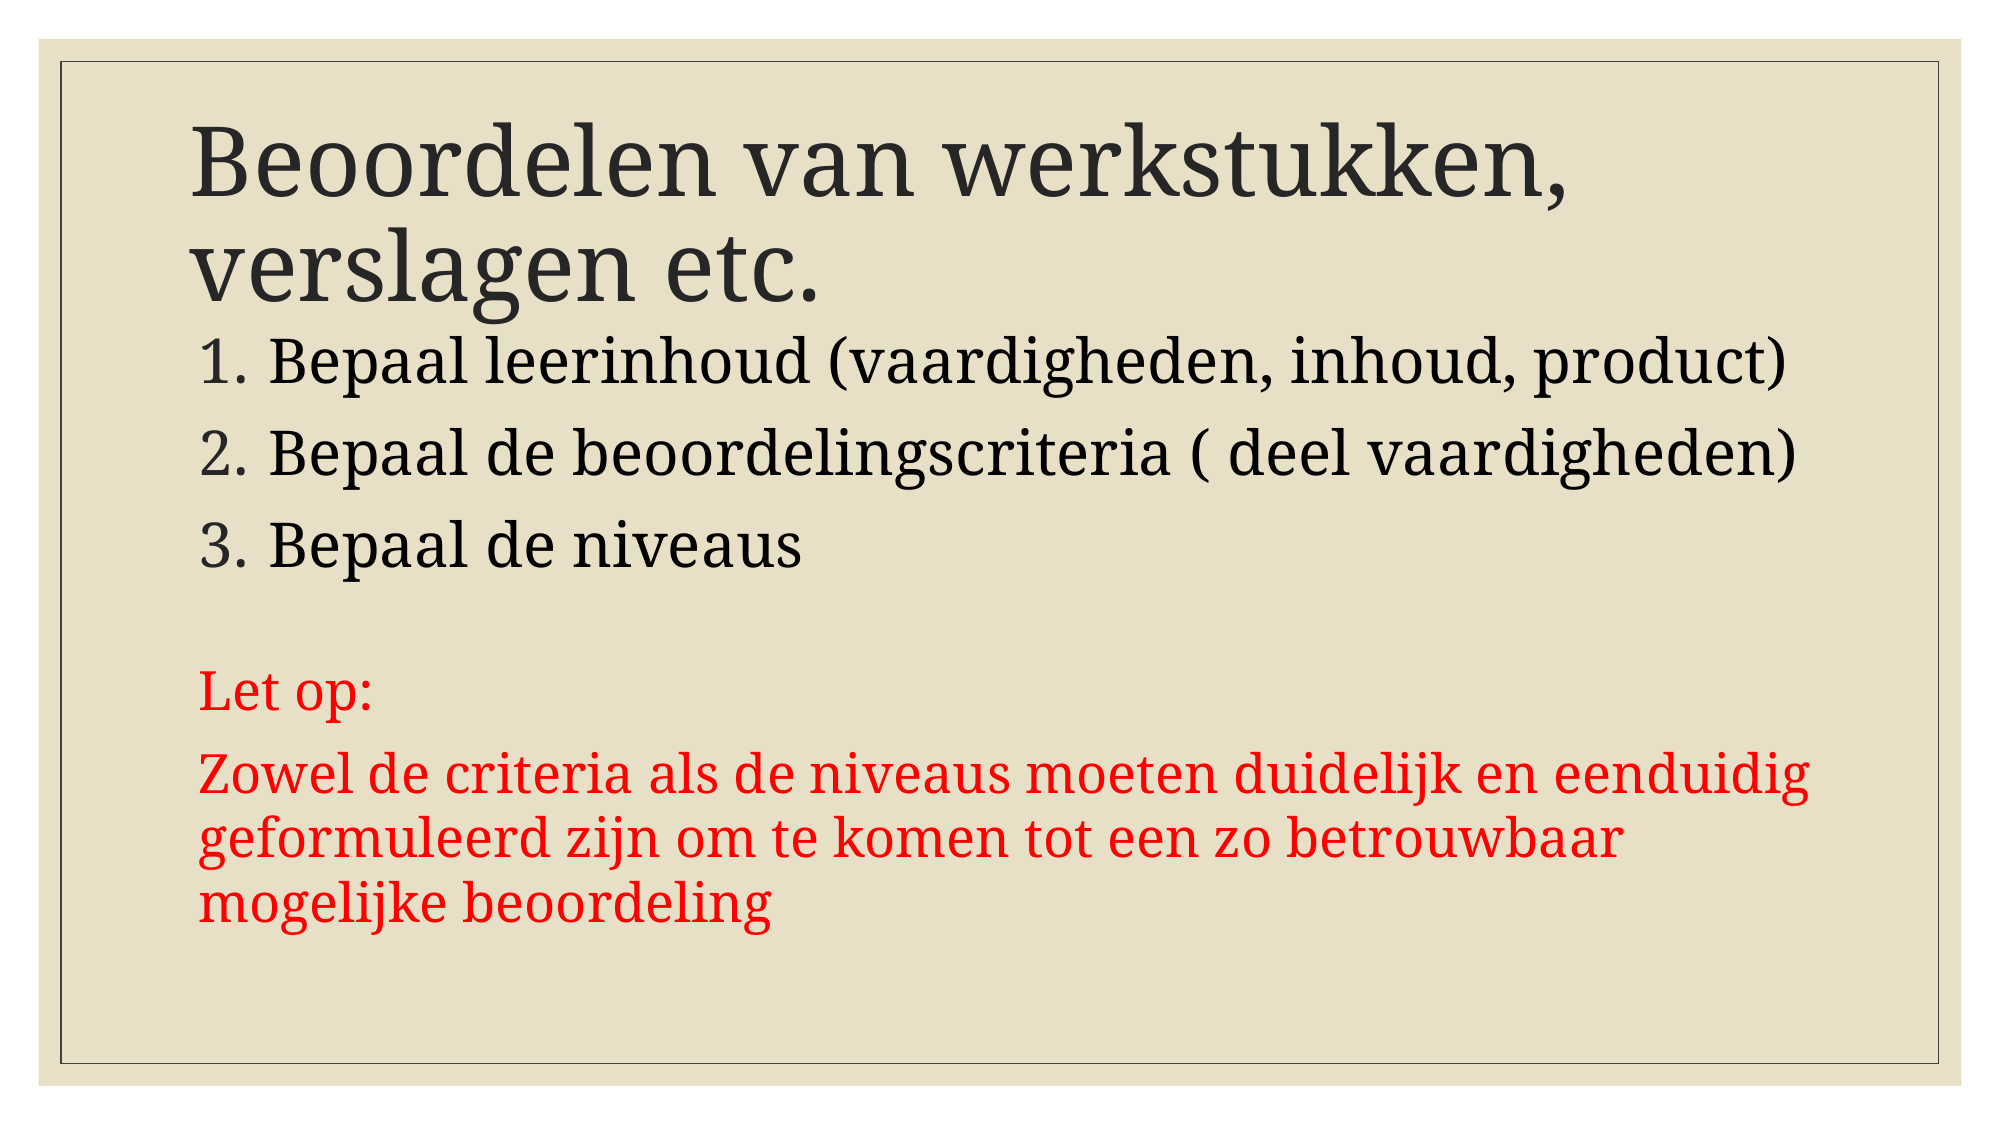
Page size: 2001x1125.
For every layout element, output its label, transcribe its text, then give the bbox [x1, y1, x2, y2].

title Beoordelen van werkstukken, verslagen etc. [174, 105, 1825, 331]
list Bepaal leerinhoud (vaardigheden, inhoud, product) Bepaal de beoordelingscriteria ( deel vaardigheden) Bepaal de niveaus Let op: Zowel de criteria als de niveaus moeten duidelijk en eenduidig geformuleerd zijn om te komen tot een zo betrouwbaar mogelijke beoordeling [183, 314, 1850, 1048]
